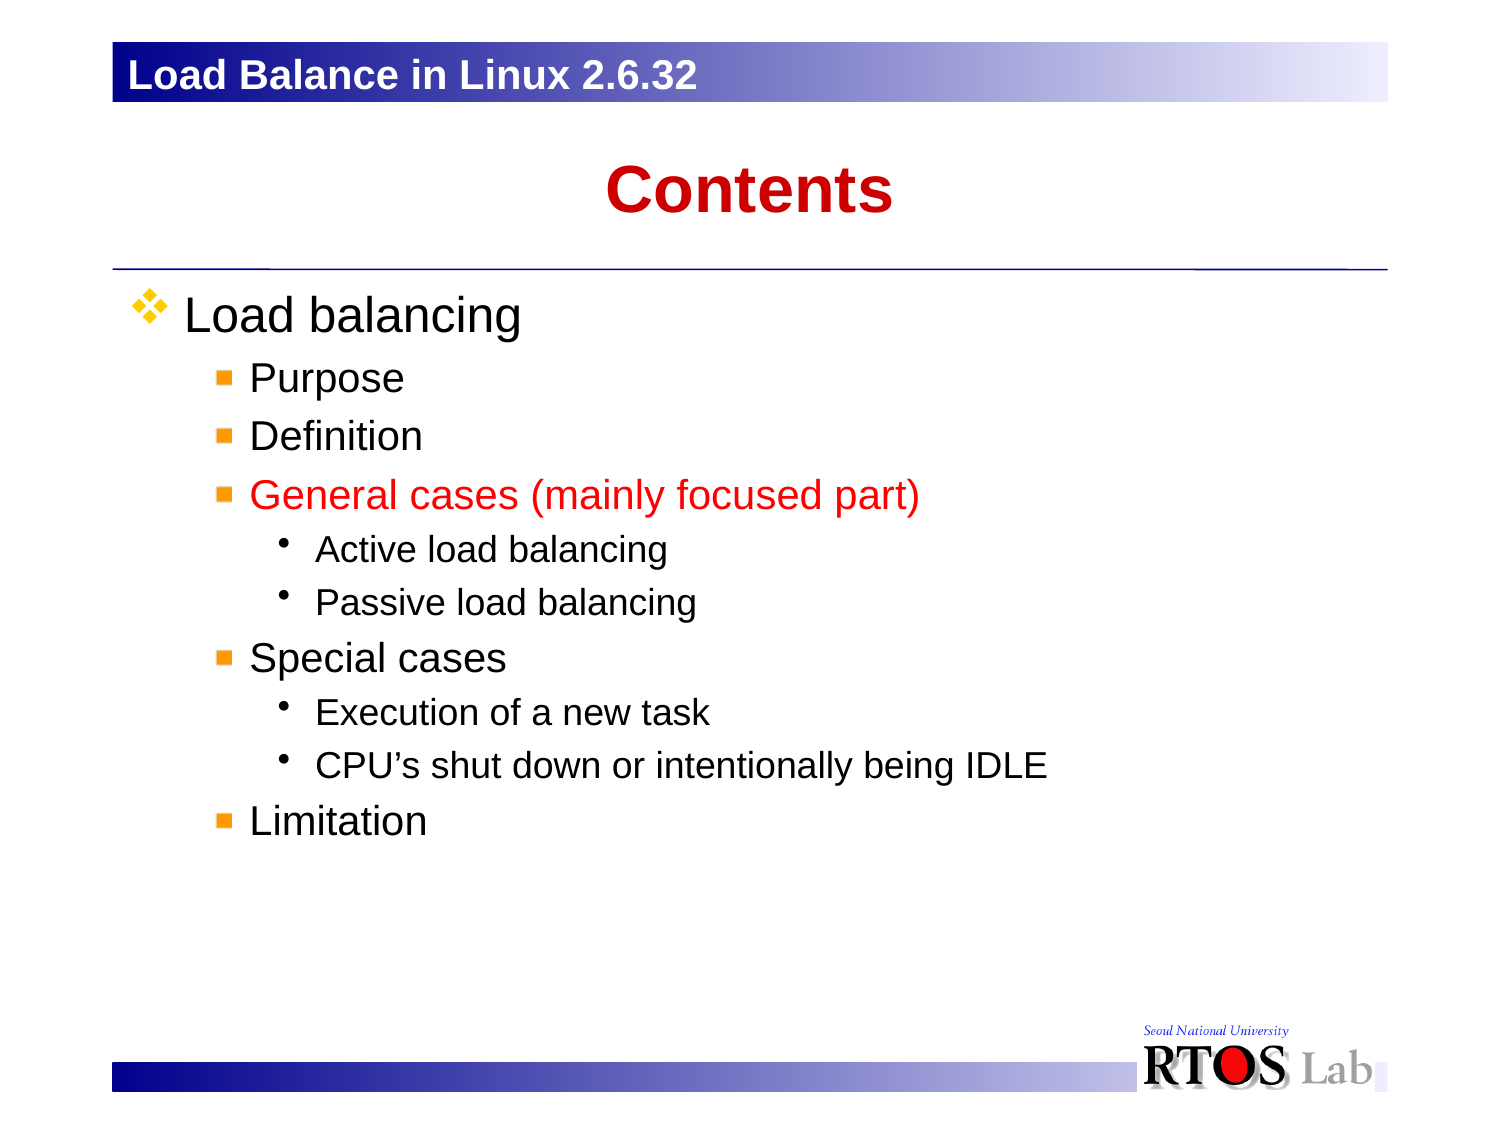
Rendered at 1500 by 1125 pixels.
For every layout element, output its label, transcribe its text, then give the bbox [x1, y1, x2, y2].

picture [202, 361, 232, 391]
list Load Balance in Linux 2.6.32 [112, 45, 1389, 100]
picture [202, 641, 232, 671]
picture [1137, 1022, 1375, 1093]
picture [202, 419, 232, 449]
title Contents [112, 105, 1388, 266]
picture [202, 804, 232, 834]
list Load balancing Purpose Definition General cases (mainly focused part) Active load balancing Passive load balancing Special cases Execution of a new task CPU’s shut down or intentionally being IDLE Limitation [112, 274, 1388, 1013]
picture [202, 477, 232, 508]
